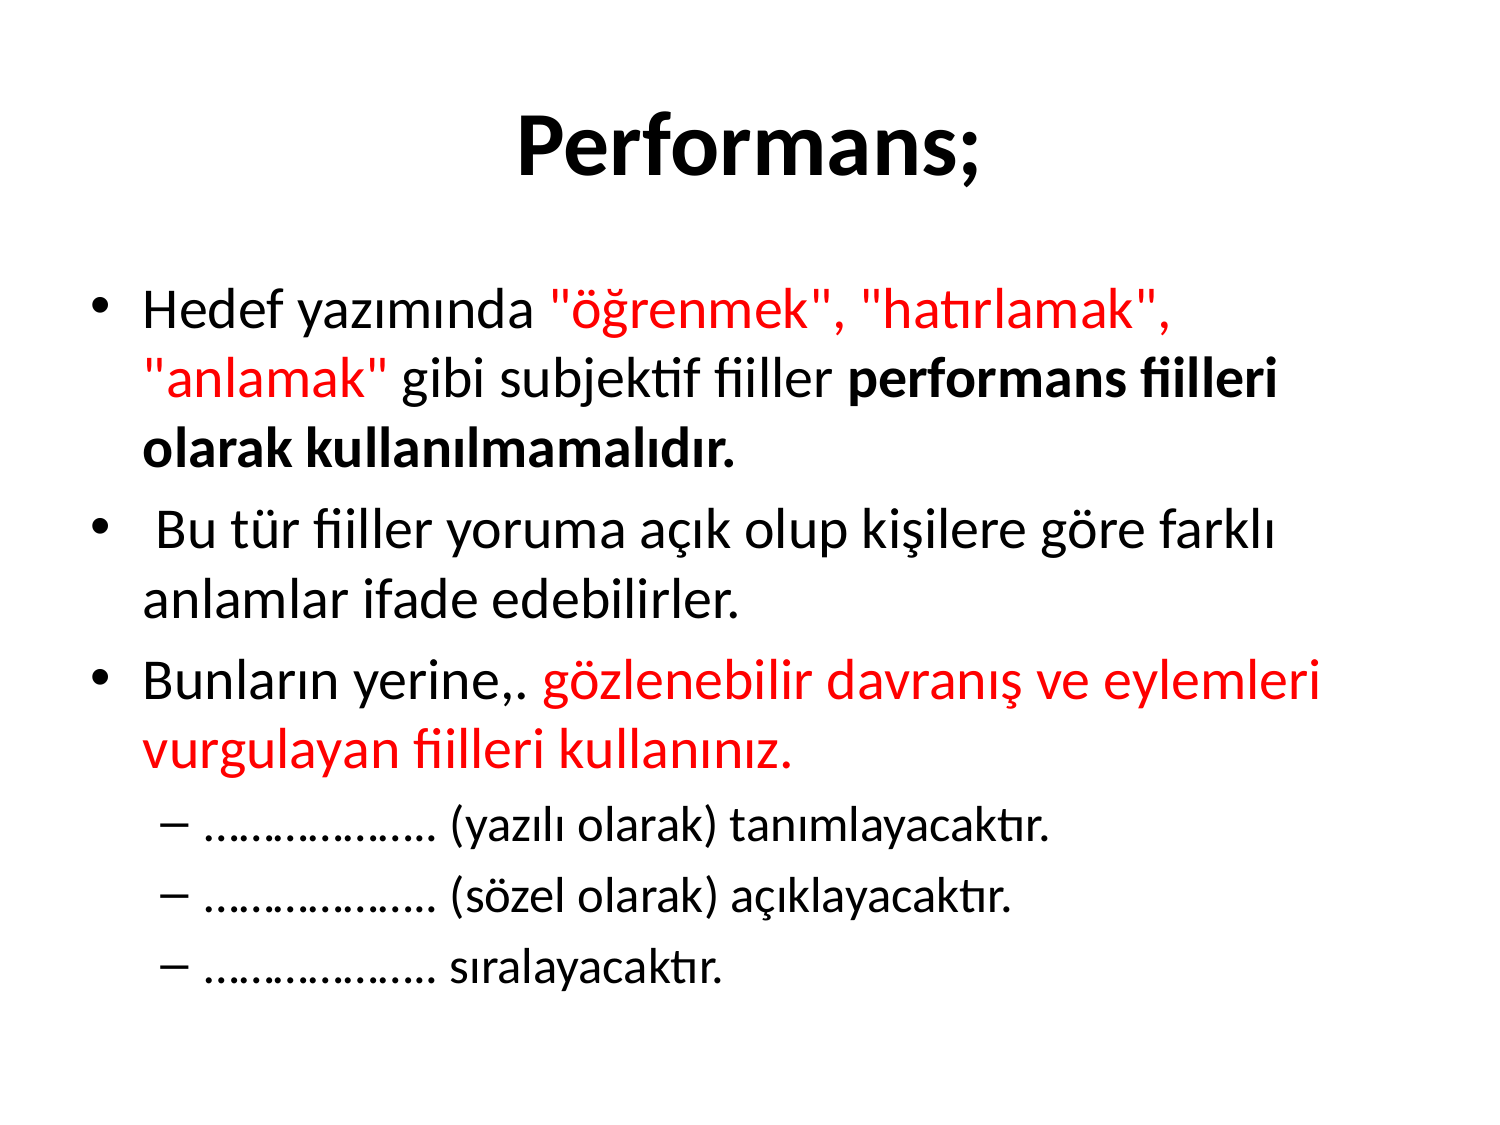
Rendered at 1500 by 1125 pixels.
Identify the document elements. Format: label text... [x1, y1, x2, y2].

title Performans; [75, 45, 1425, 233]
list Hedef yazımında "öğrenmek", "hatırlamak", "anlamak" gibi subjektif fiiller performans fiilleri olarak kullanılmamalıdır. Bu tür fiiller yoruma açık olup kişilere göre farklı anlamlar ifade edebilirler. Bunların yerine,. gözlenebilir davranış ve eylemleri vurgulayan fiilleri kullanınız. ……………….. (yazılı olarak) tanımlayacaktır. ……………….. (sözel olarak) açıklayacaktır. ……………….. sıralayacaktır. [75, 262, 1425, 1005]
